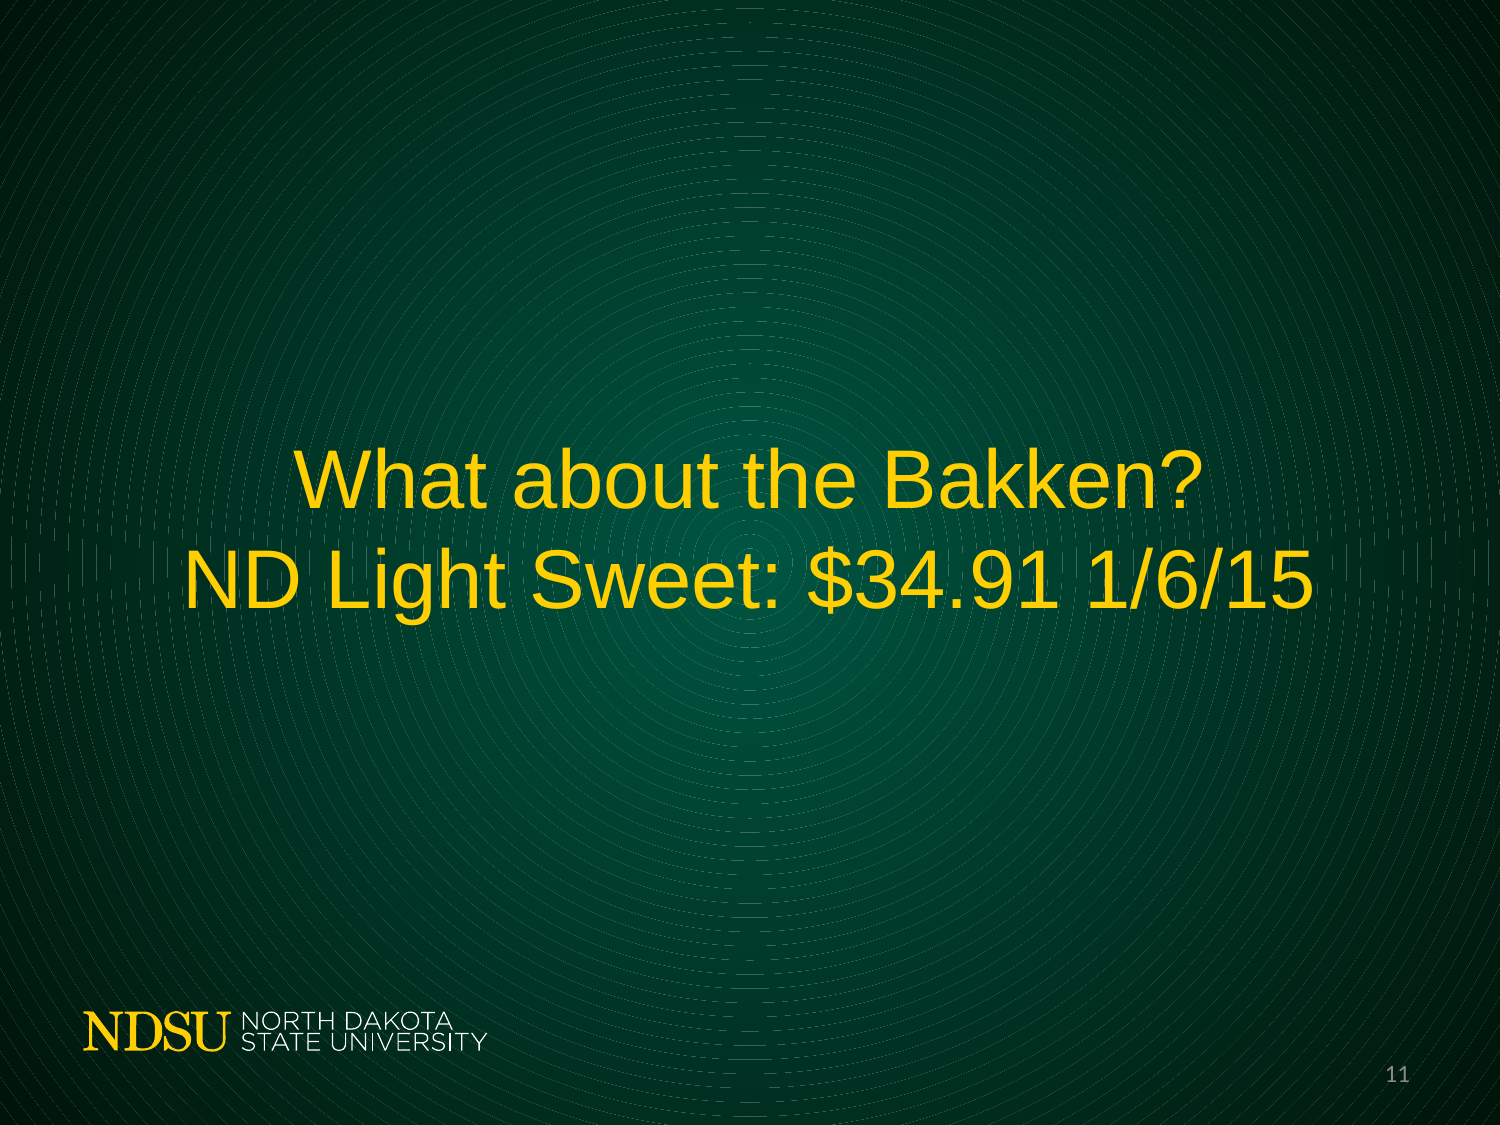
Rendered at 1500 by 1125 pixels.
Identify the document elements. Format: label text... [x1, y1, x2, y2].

slide_number 11 [1074, 1042, 1425, 1103]
title What about the Bakken? ND Light Sweet: $34.91 1/6/15 [75, 430, 1425, 619]
